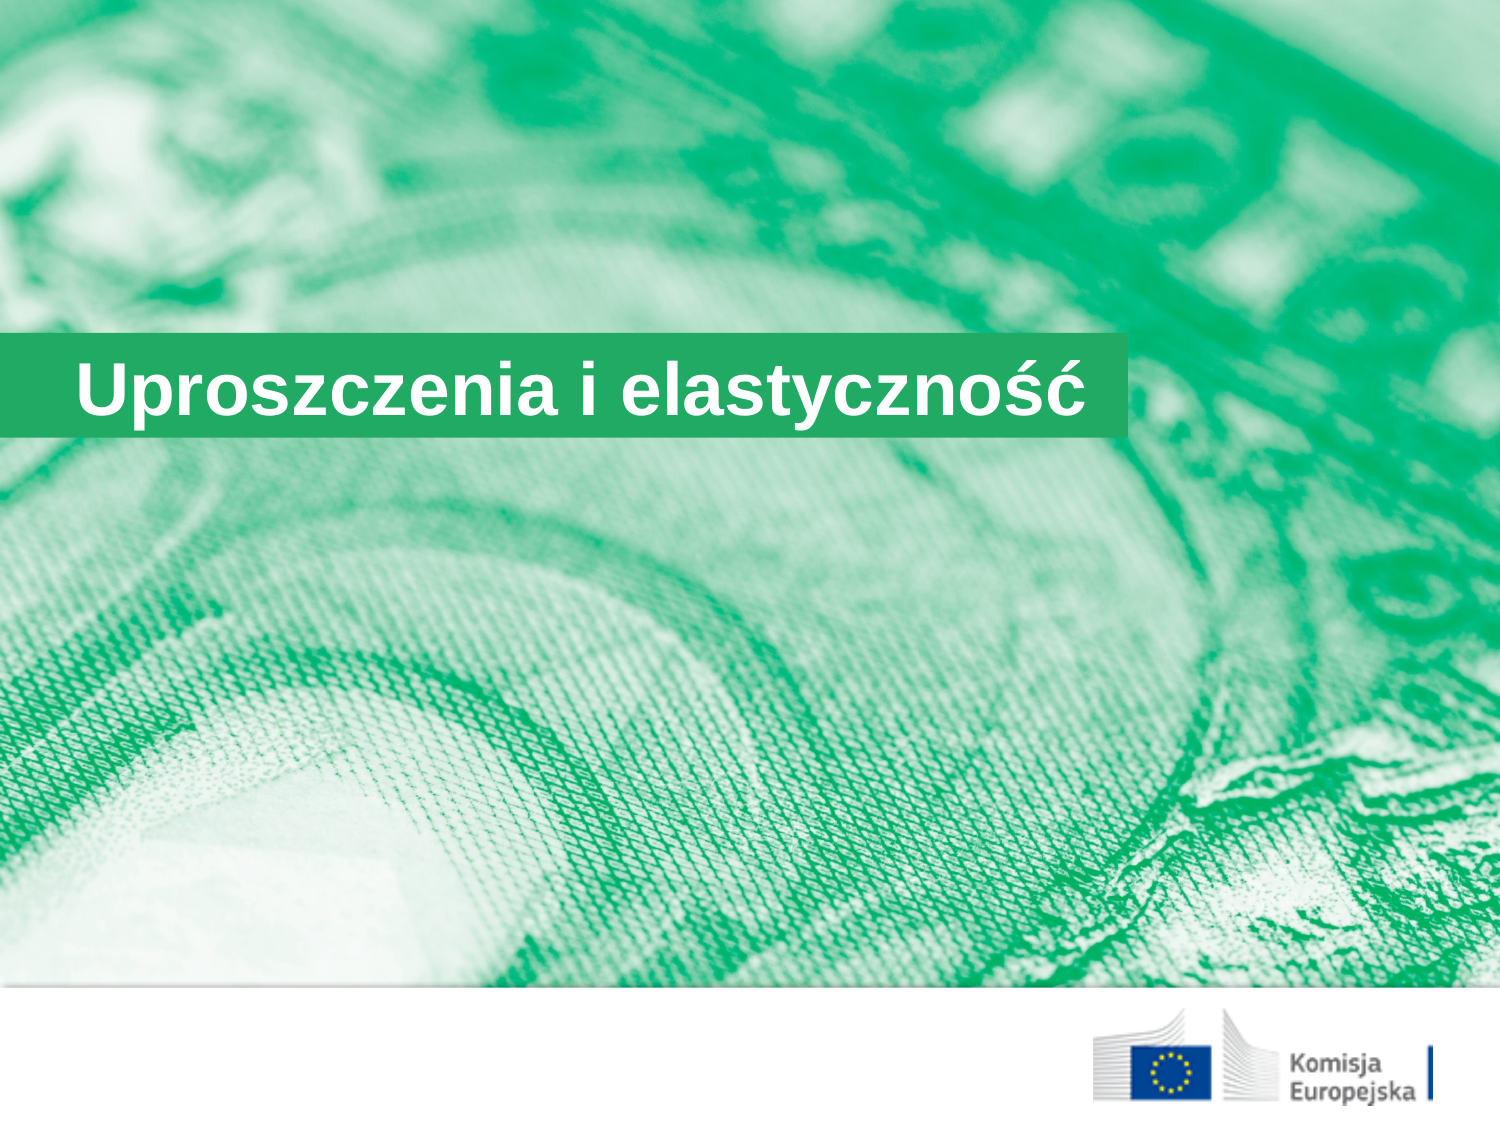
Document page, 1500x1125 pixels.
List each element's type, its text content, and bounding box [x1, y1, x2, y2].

picture [1093, 1008, 1433, 1106]
text_box Uproszczenia i elastyczność [0, 332, 1128, 438]
picture [0, 0, 1500, 987]
